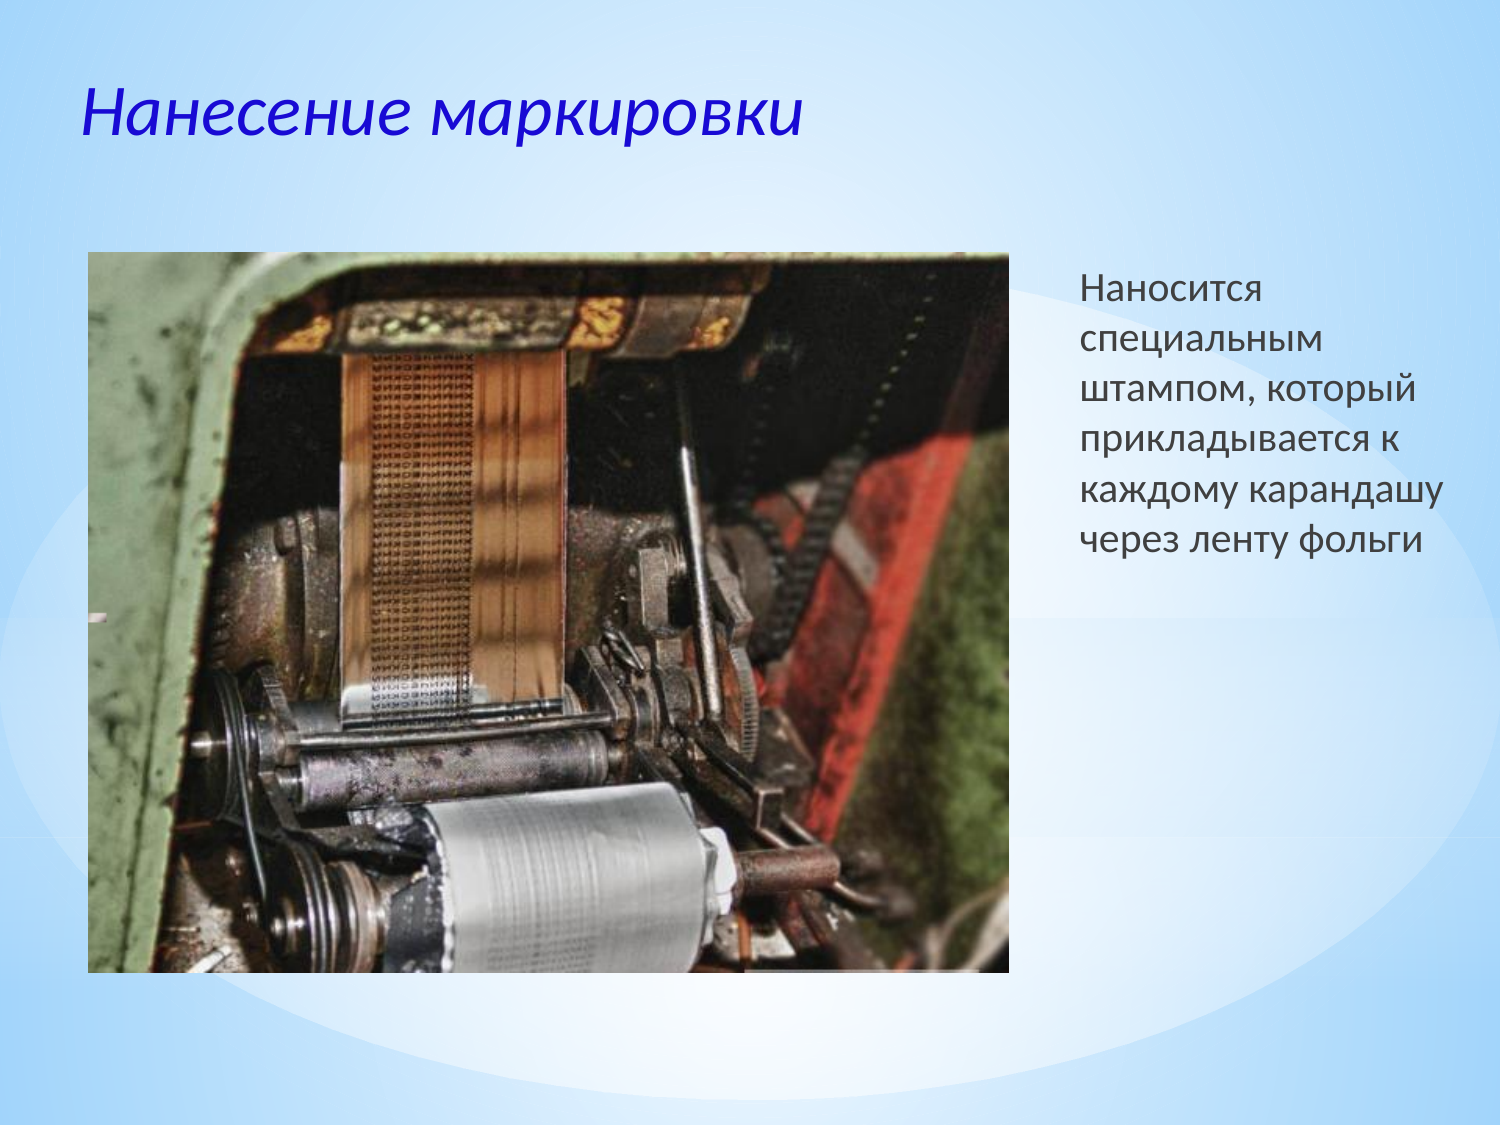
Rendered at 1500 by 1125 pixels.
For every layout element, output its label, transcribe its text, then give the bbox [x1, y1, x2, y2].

list Наносится специальным штампом, который прикладывается к каждому карандашу через ленту фольги [1057, 252, 1483, 973]
title Нанесение маркировки [64, 54, 1134, 243]
picture [88, 252, 1009, 973]
